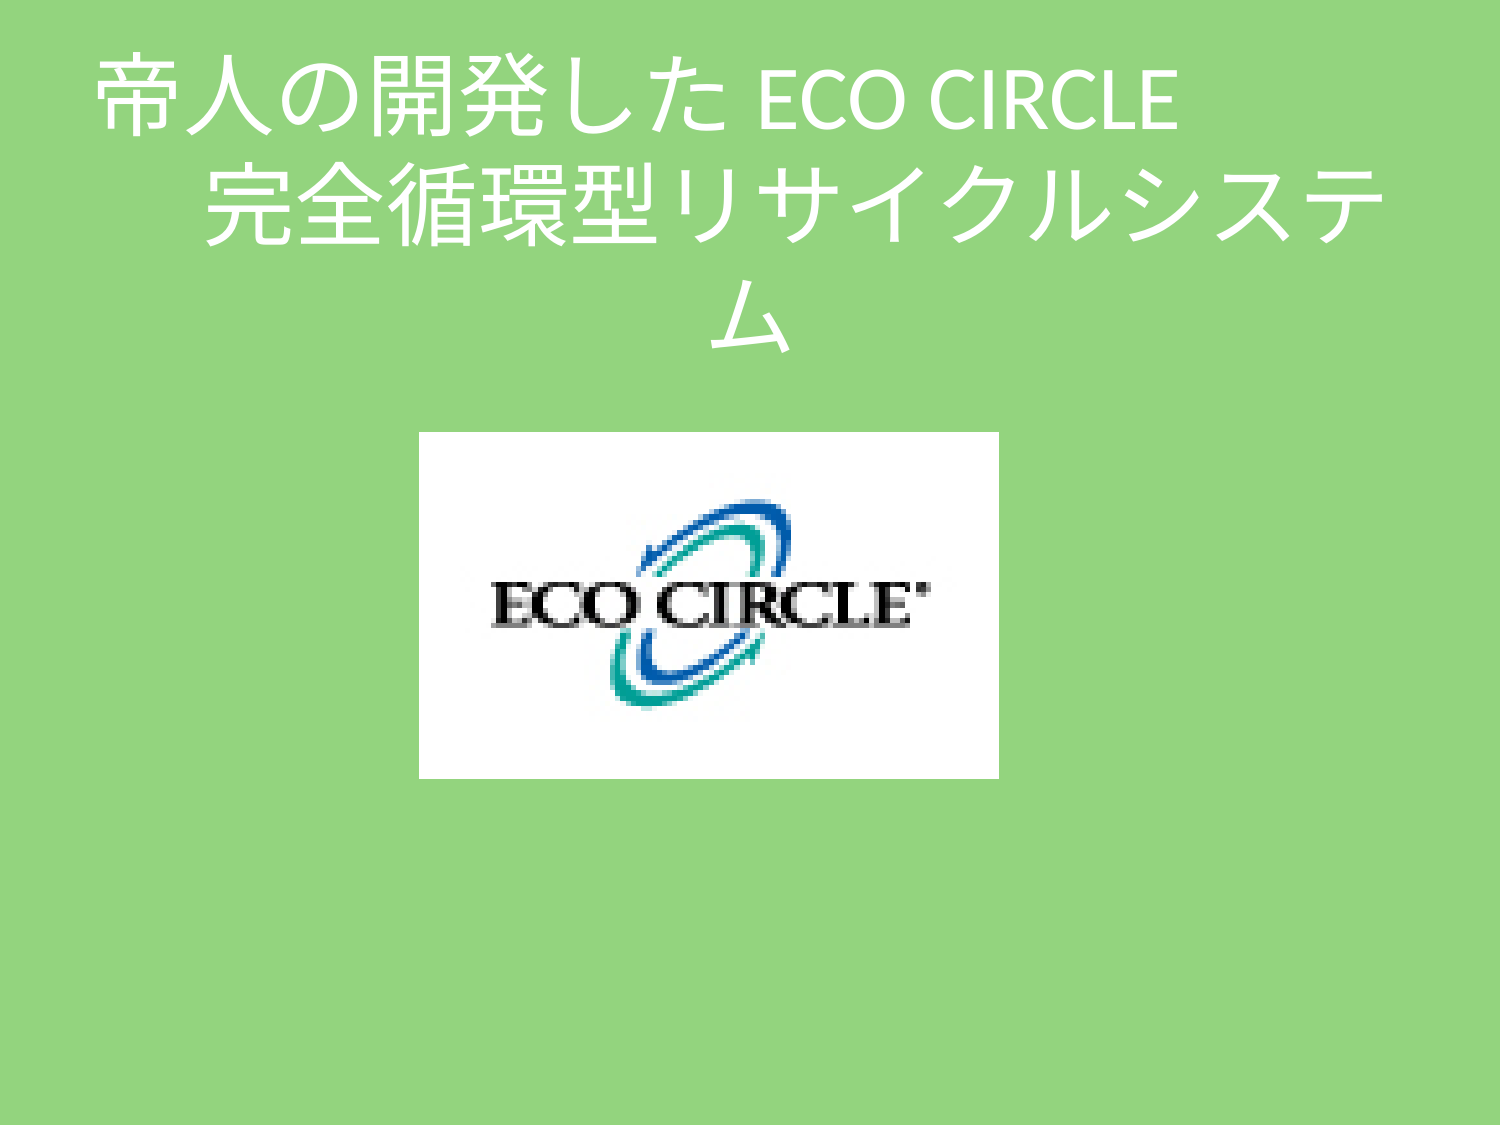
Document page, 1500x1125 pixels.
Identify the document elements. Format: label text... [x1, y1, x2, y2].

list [418, 432, 999, 780]
title 帝人の開発したECO CIRCLE 完全循環型リサイクルシステム [75, 45, 1425, 362]
